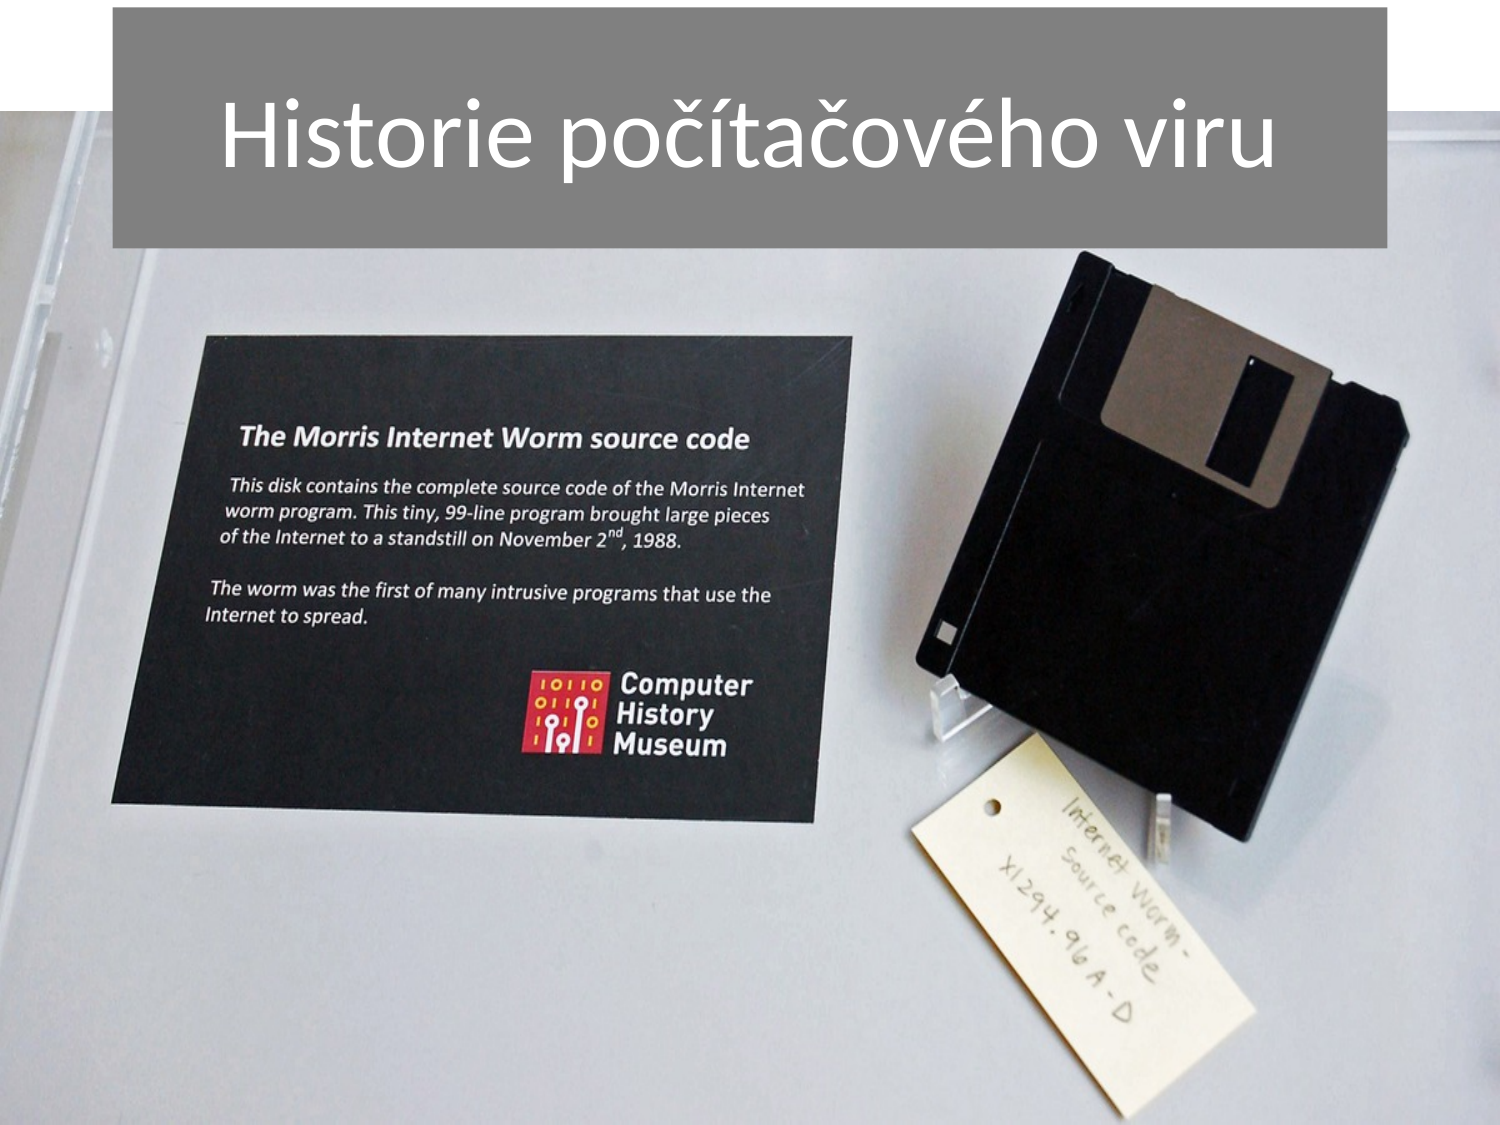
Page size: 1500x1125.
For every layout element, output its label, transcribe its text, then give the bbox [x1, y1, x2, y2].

picture [0, 111, 1500, 1125]
title Historie počítačového viru [112, 7, 1388, 110]
